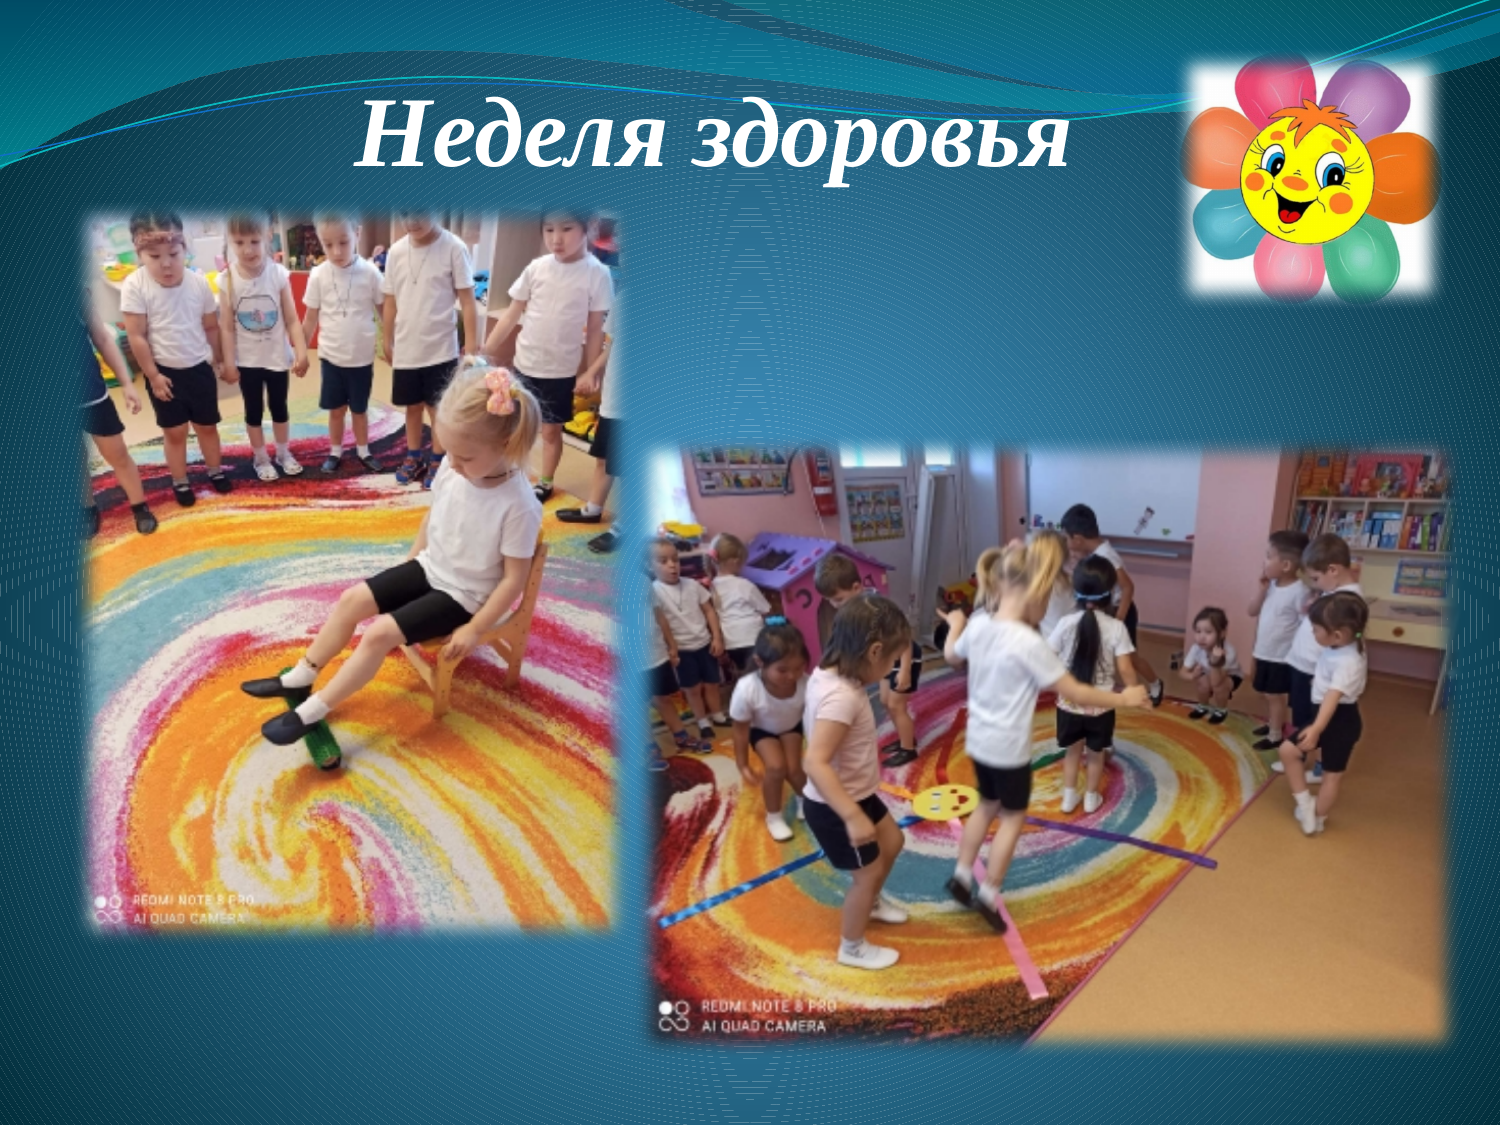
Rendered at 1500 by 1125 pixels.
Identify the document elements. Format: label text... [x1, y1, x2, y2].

text_box Неделя здоровья [339, 58, 1164, 194]
picture [1171, 49, 1450, 313]
picture [70, 198, 1466, 1060]
